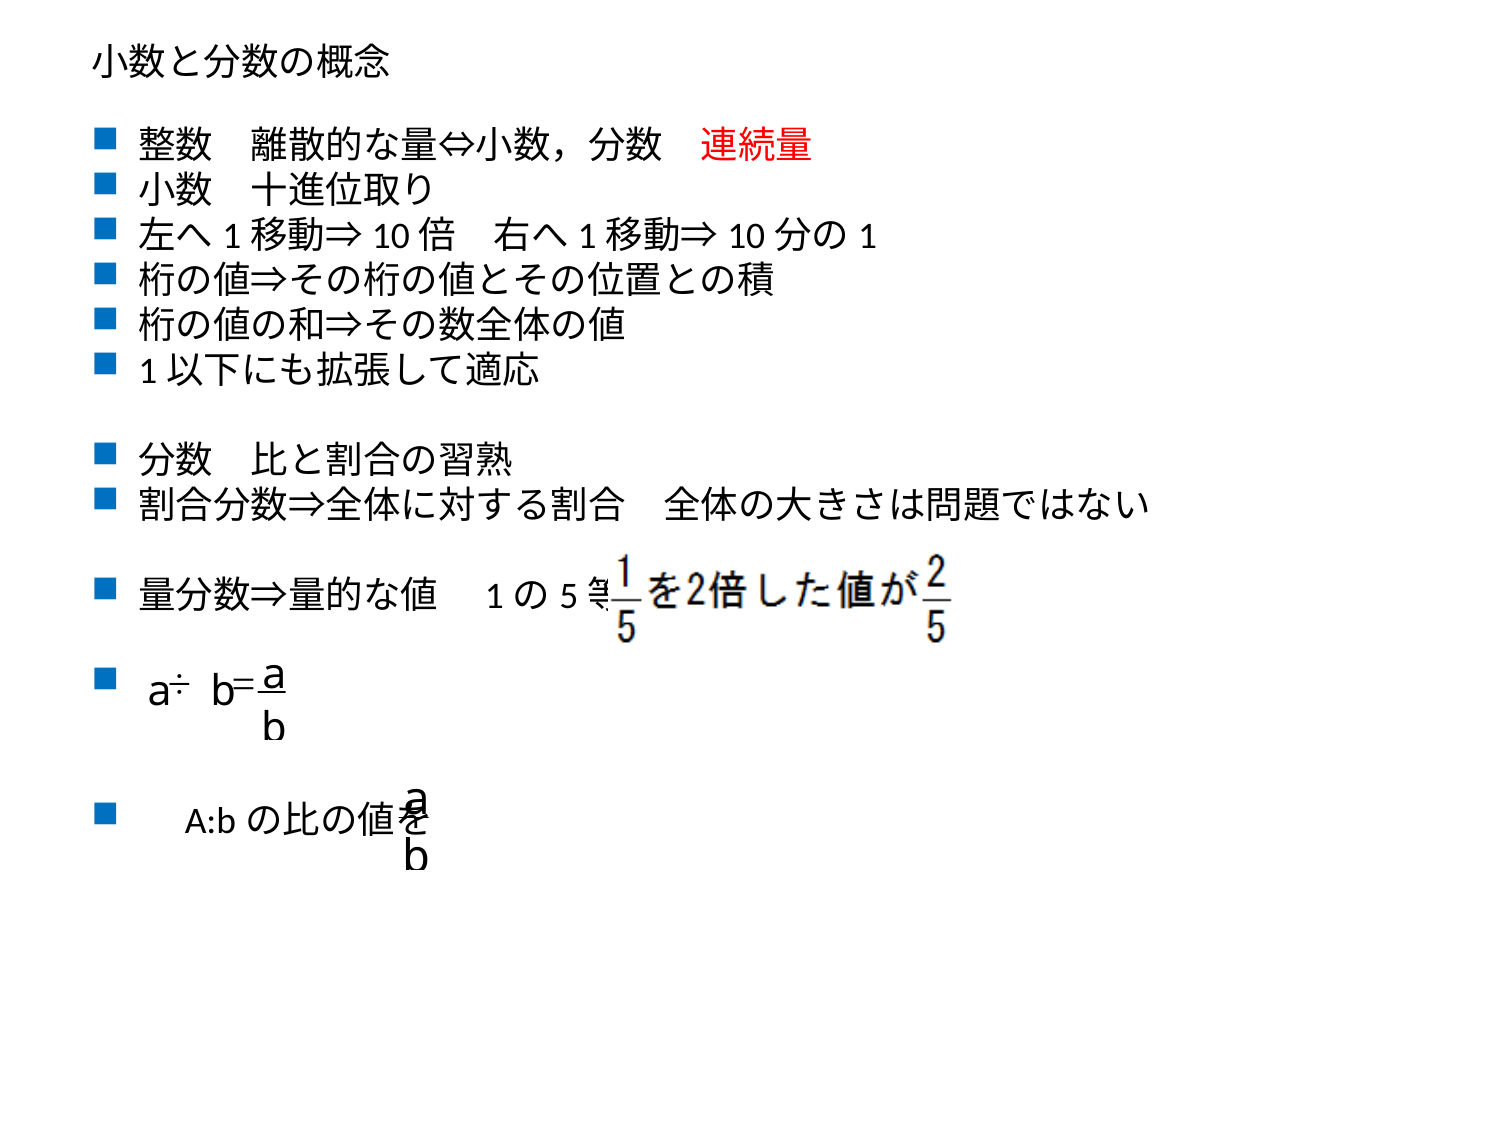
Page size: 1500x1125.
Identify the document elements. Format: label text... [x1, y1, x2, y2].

picture [396, 764, 433, 870]
picture [607, 551, 955, 650]
picture [146, 643, 289, 741]
text_box 小数と分数の概念 [76, 30, 432, 91]
text_box 整数 離散的な量⇔小数，分数 連続量 小数 十進位取り 左へ1移動⇒10倍 右へ1移動⇒10分の1 桁の値⇒その桁の値とその位置との積 桁の値の和⇒その数全体の値 1以下にも拡張して適応 分数 比と割合の習熟 割合分数⇒全体に対する割合 全体の大きさは問題ではない 量分数⇒量的な値 1の5等分 A:bの比の値を [76, 113, 1424, 849]
